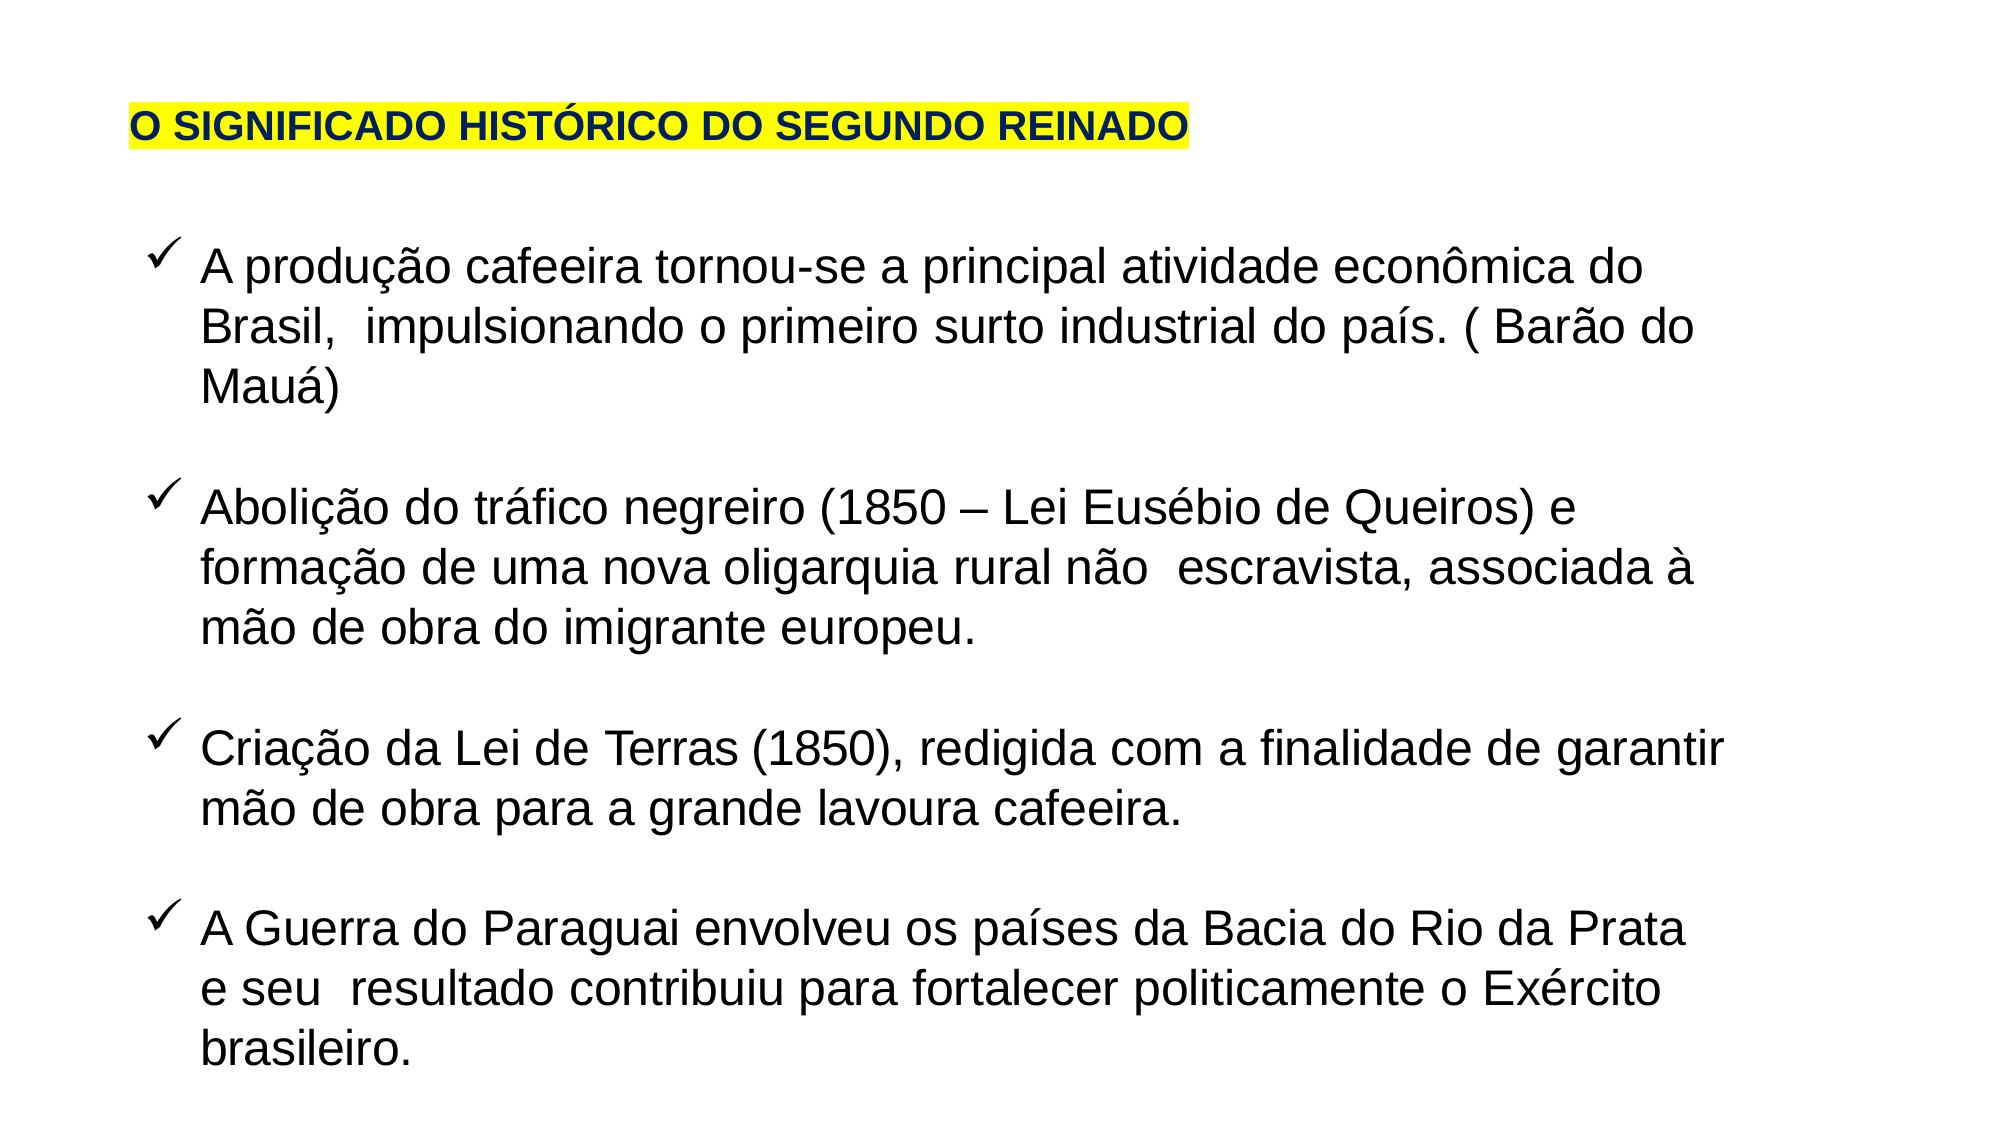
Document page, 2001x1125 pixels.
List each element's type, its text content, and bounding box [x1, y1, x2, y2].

title O SIGNIFICADO HISTÓRICO DO SEGUNDO REINADO [127, 27, 1759, 218]
text_box A produção cafeeira tornou-se a principal atividade econômica do Brasil, impulsionando o primeiro surto industrial do país. ( Barão do Mauá) Abolição do tráfico negreiro (1850 – Lei Eusébio de Queiros) e formação de uma nova oligarquia rural não escravista, associada à mão de obra do imigrante europeu. Criação da Lei de Terras (1850), redigida com a finalidade de garantir mão de obra para a grande lavoura cafeeira. A Guerra do Paraguai envolveu os países da Bacia do Rio da Prata e seu resultado contribuiu para fortalecer politicamente o Exército brasileiro. [126, 226, 1808, 1084]
